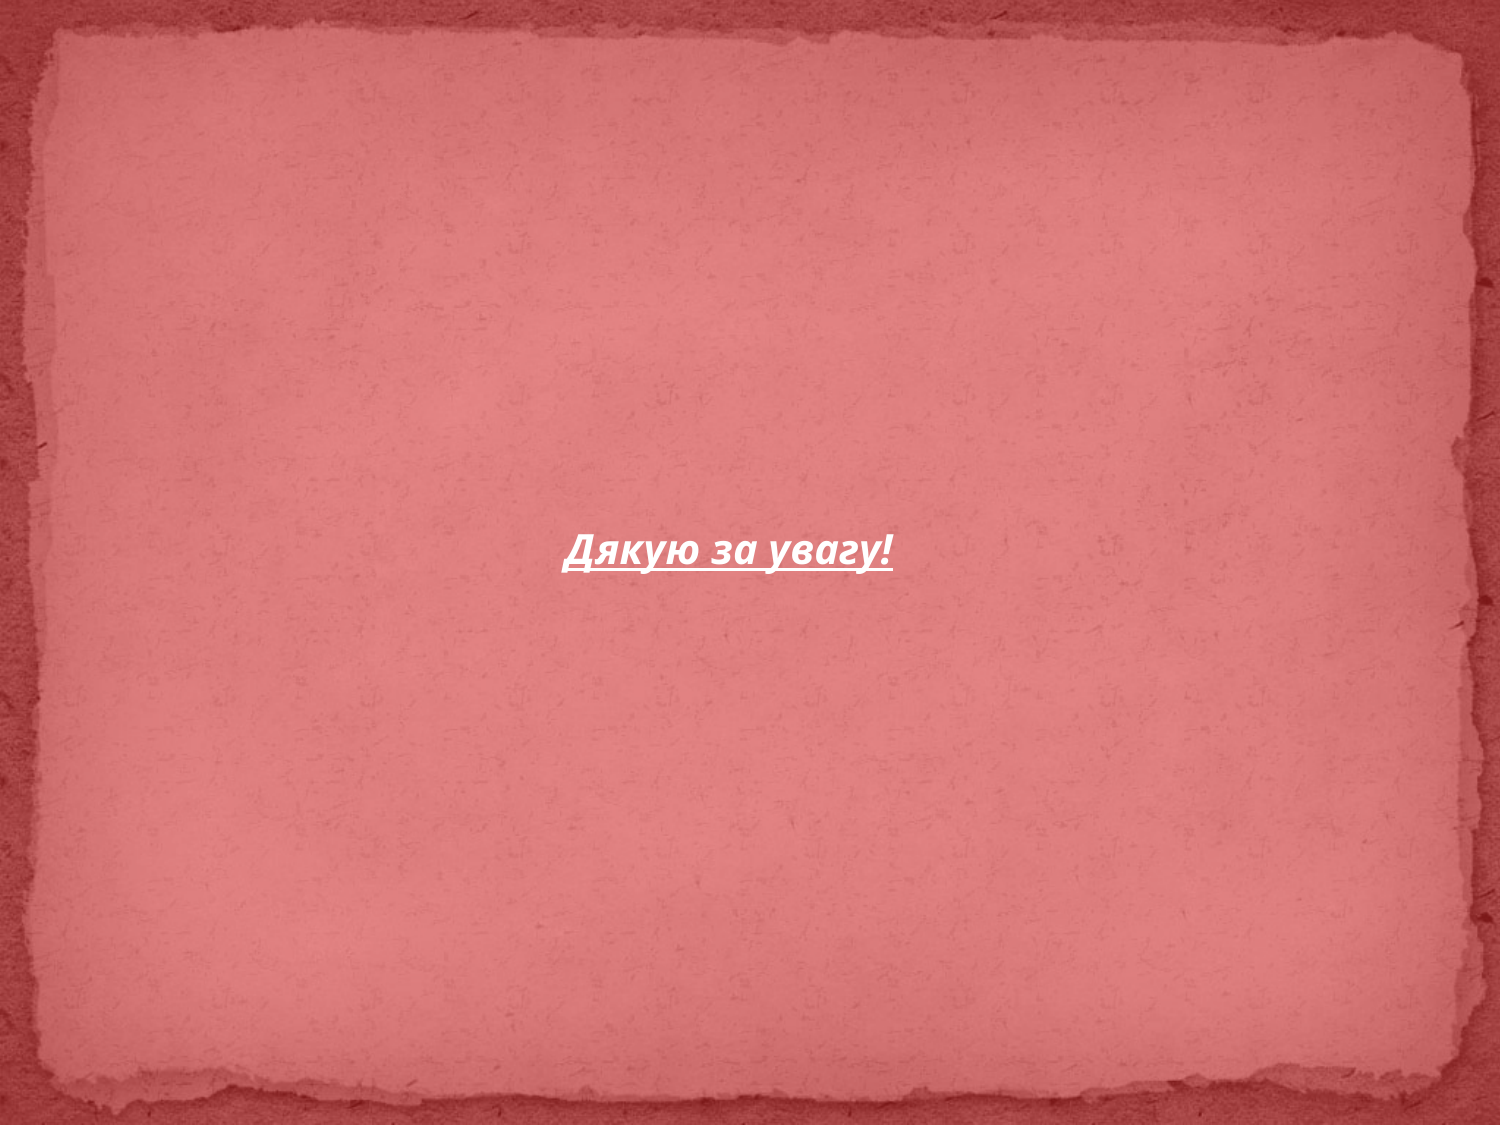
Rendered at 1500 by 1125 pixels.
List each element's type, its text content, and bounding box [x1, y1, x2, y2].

text_box Дякую за увагу! [550, 515, 964, 581]
